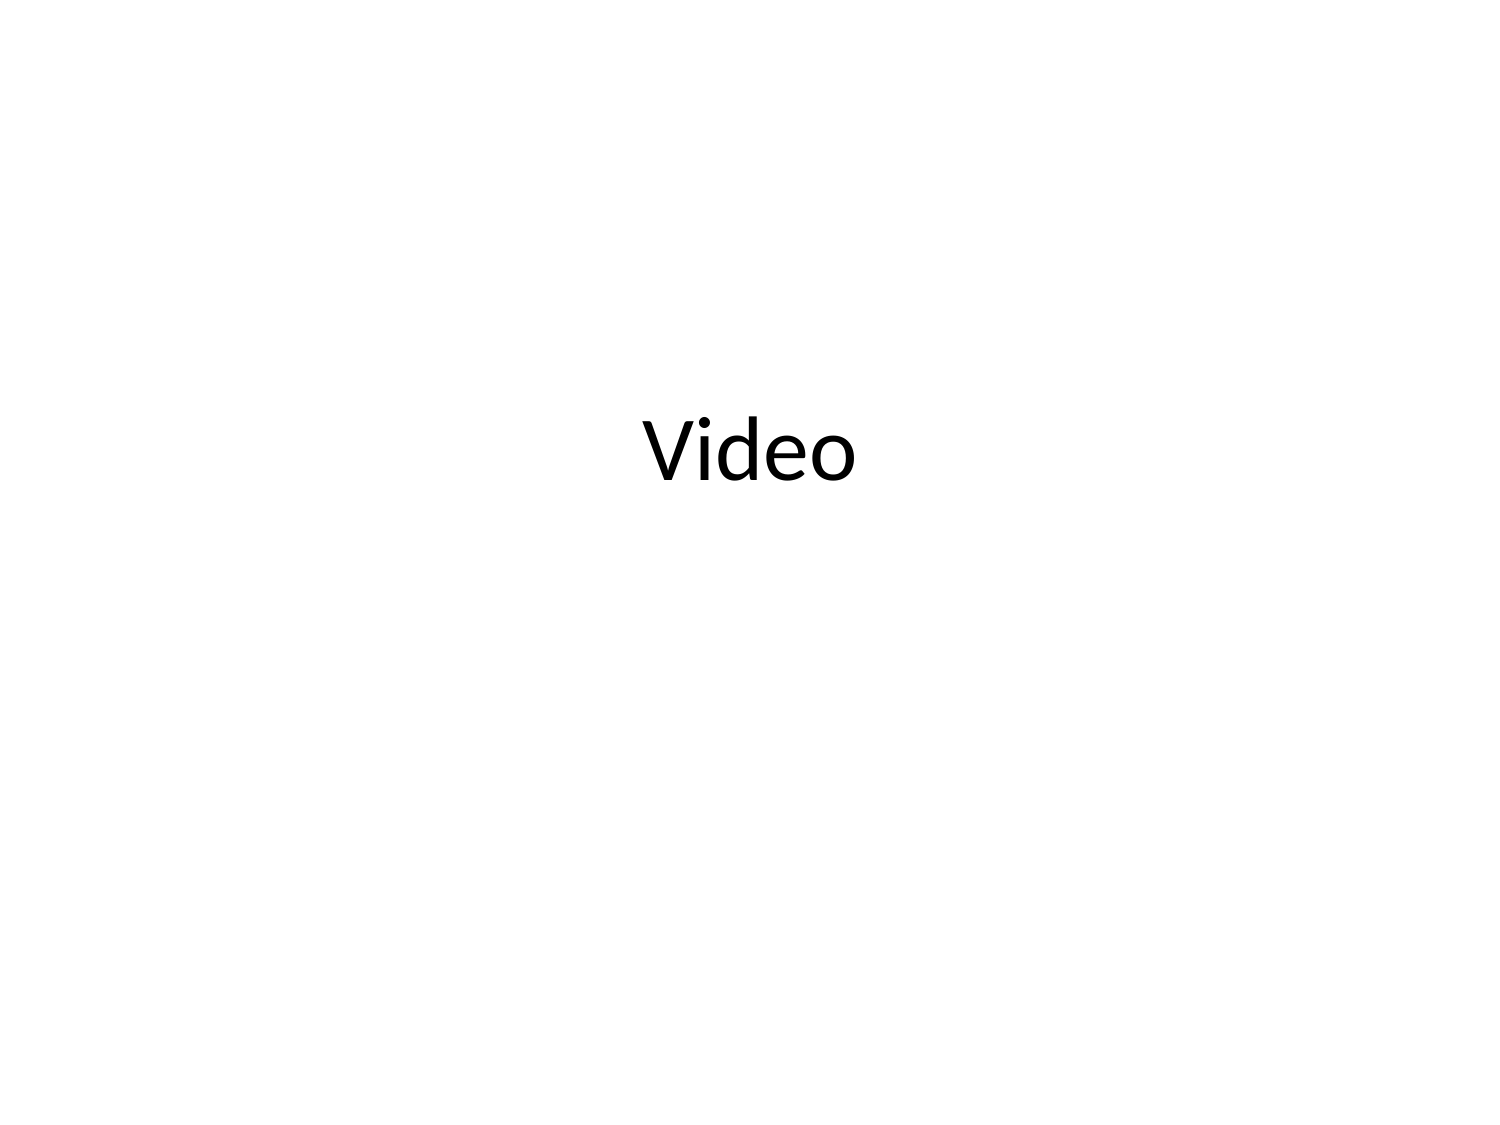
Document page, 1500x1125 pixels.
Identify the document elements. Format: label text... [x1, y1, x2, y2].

title Video [75, 350, 1425, 538]
